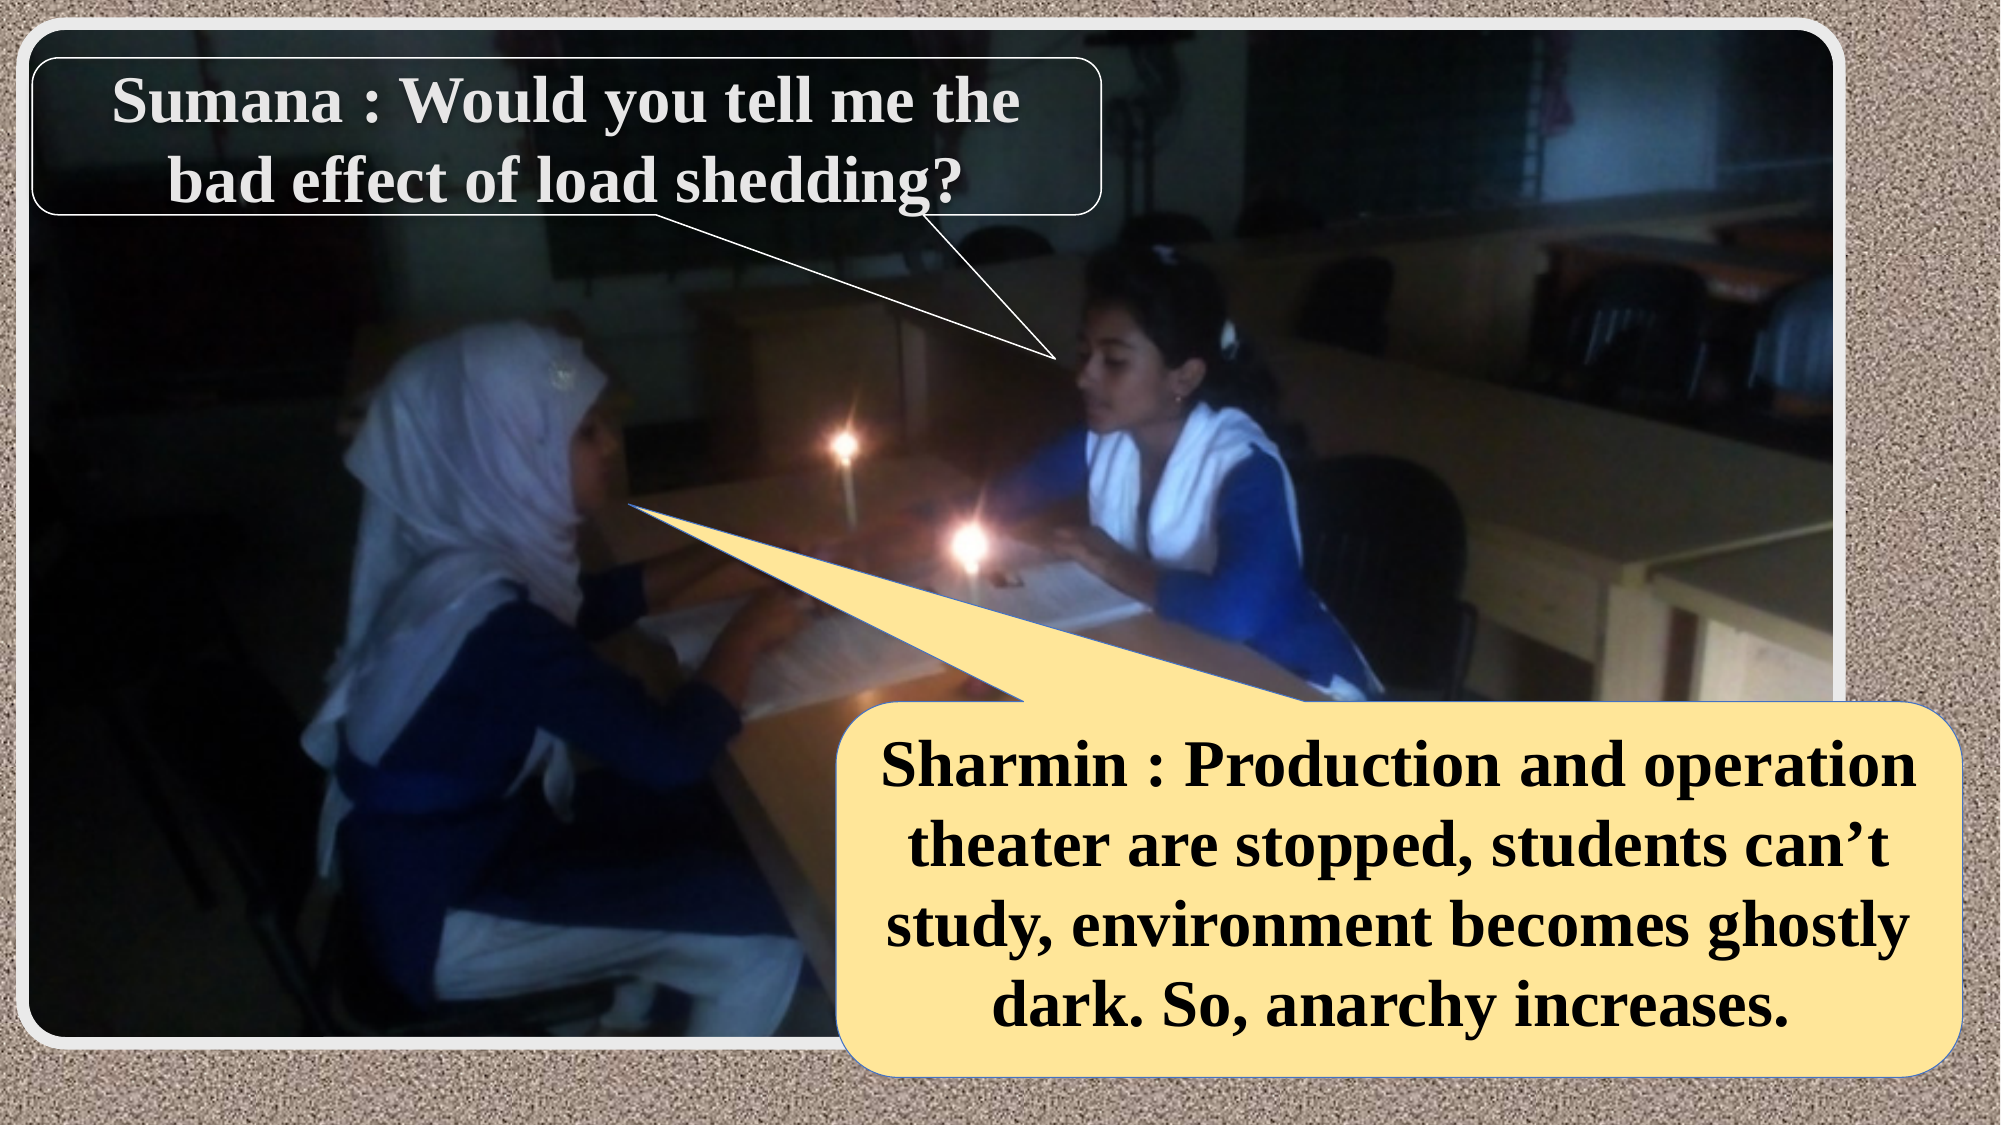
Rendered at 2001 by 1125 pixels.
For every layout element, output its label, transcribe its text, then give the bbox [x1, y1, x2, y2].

picture [0, 0, 2001, 1125]
text_box Sharmin : Production and operation theater are stopped, students can’t study, environment becomes ghostly dark. So, anarchy increases. [842, 701, 1964, 1078]
